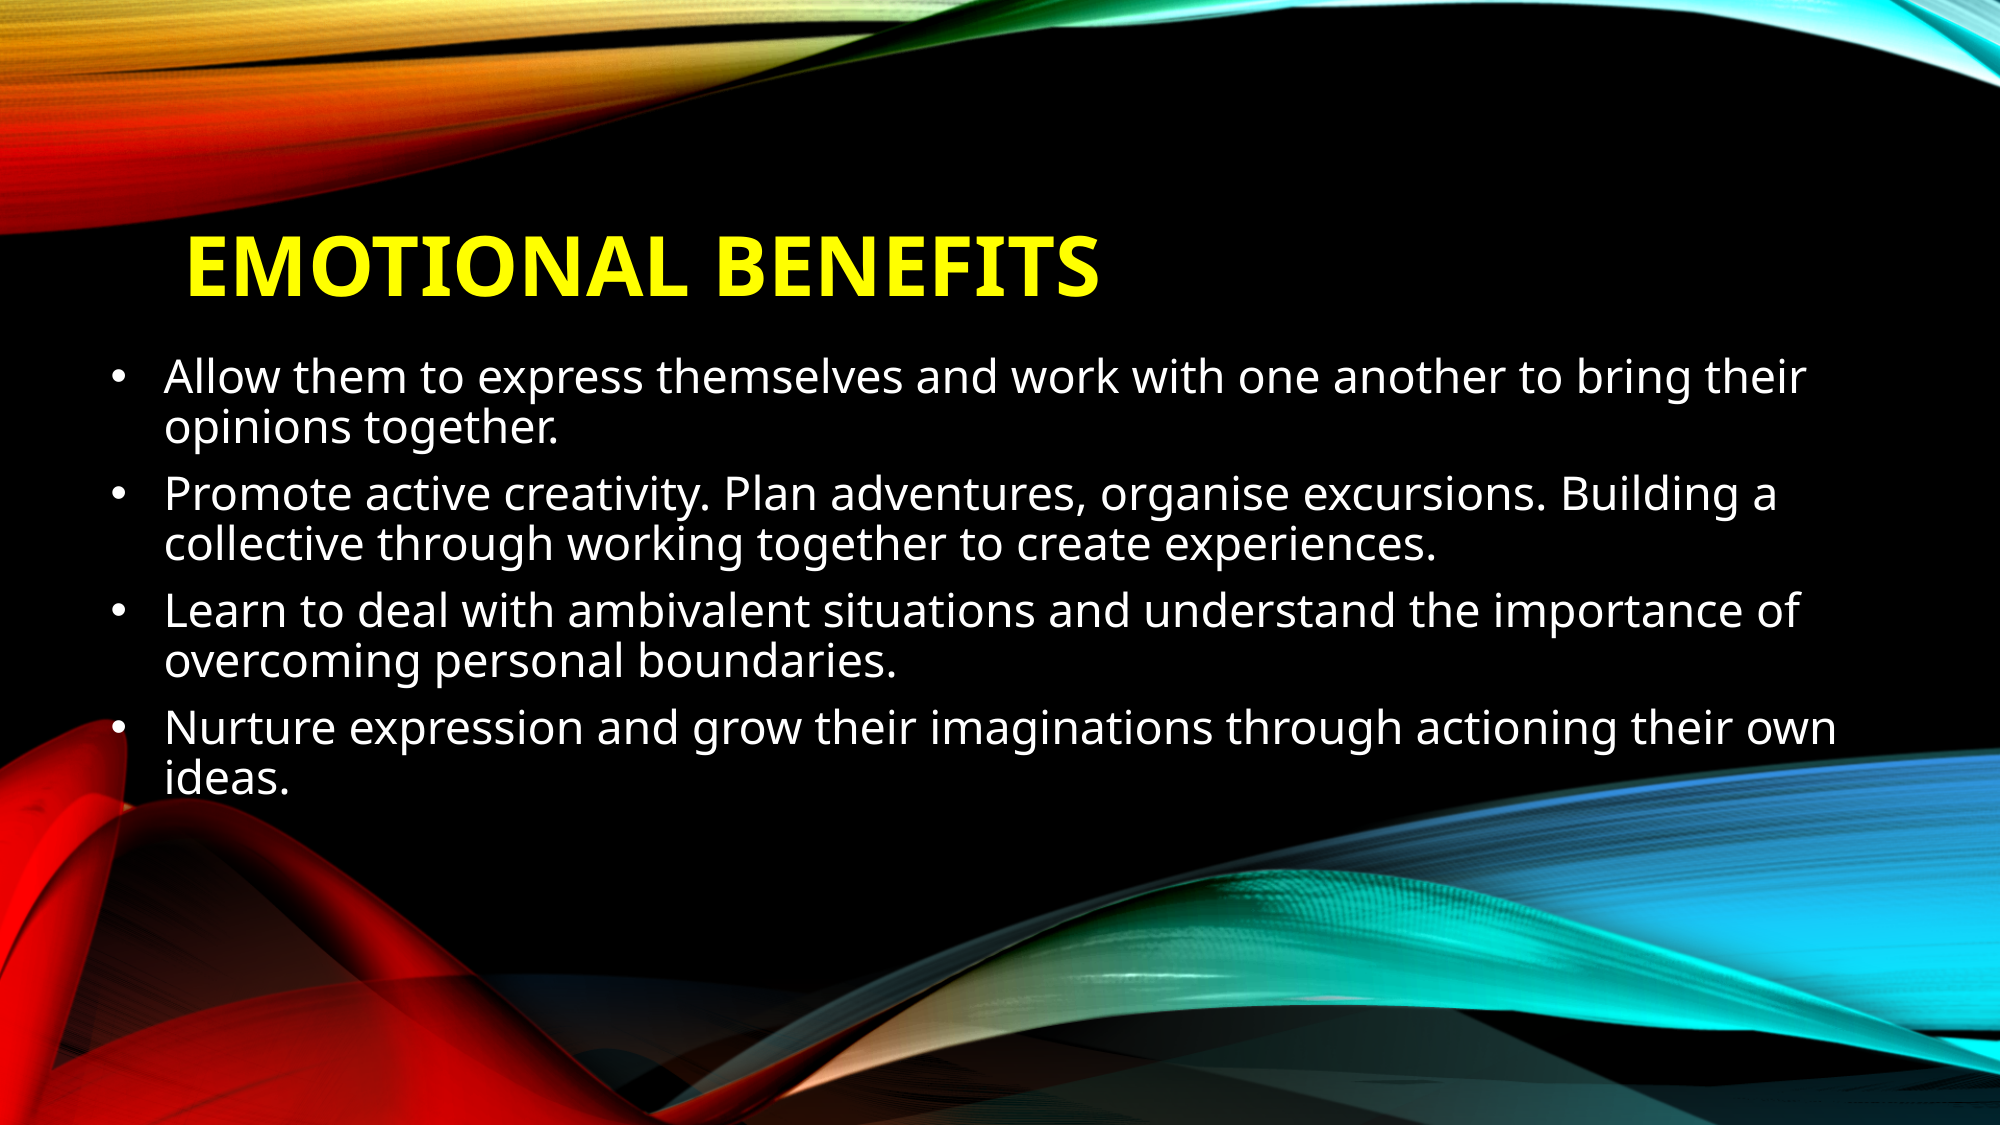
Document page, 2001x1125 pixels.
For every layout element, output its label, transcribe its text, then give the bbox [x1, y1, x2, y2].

picture [0, 0, 2000, 237]
title EMOTIONAL BENEFITS [168, 176, 1888, 322]
list Allow them to express themselves and work with one another to bring their opinions together. Promote active creativity. Plan adventures, organise excursions. Building a collective through working together to create experiences. Learn to deal with ambivalent situations and understand the importance of overcoming personal boundaries. Nurture expression and grow their imaginations through actioning their own ideas. [95, 345, 1911, 929]
picture [0, 717, 2000, 1125]
